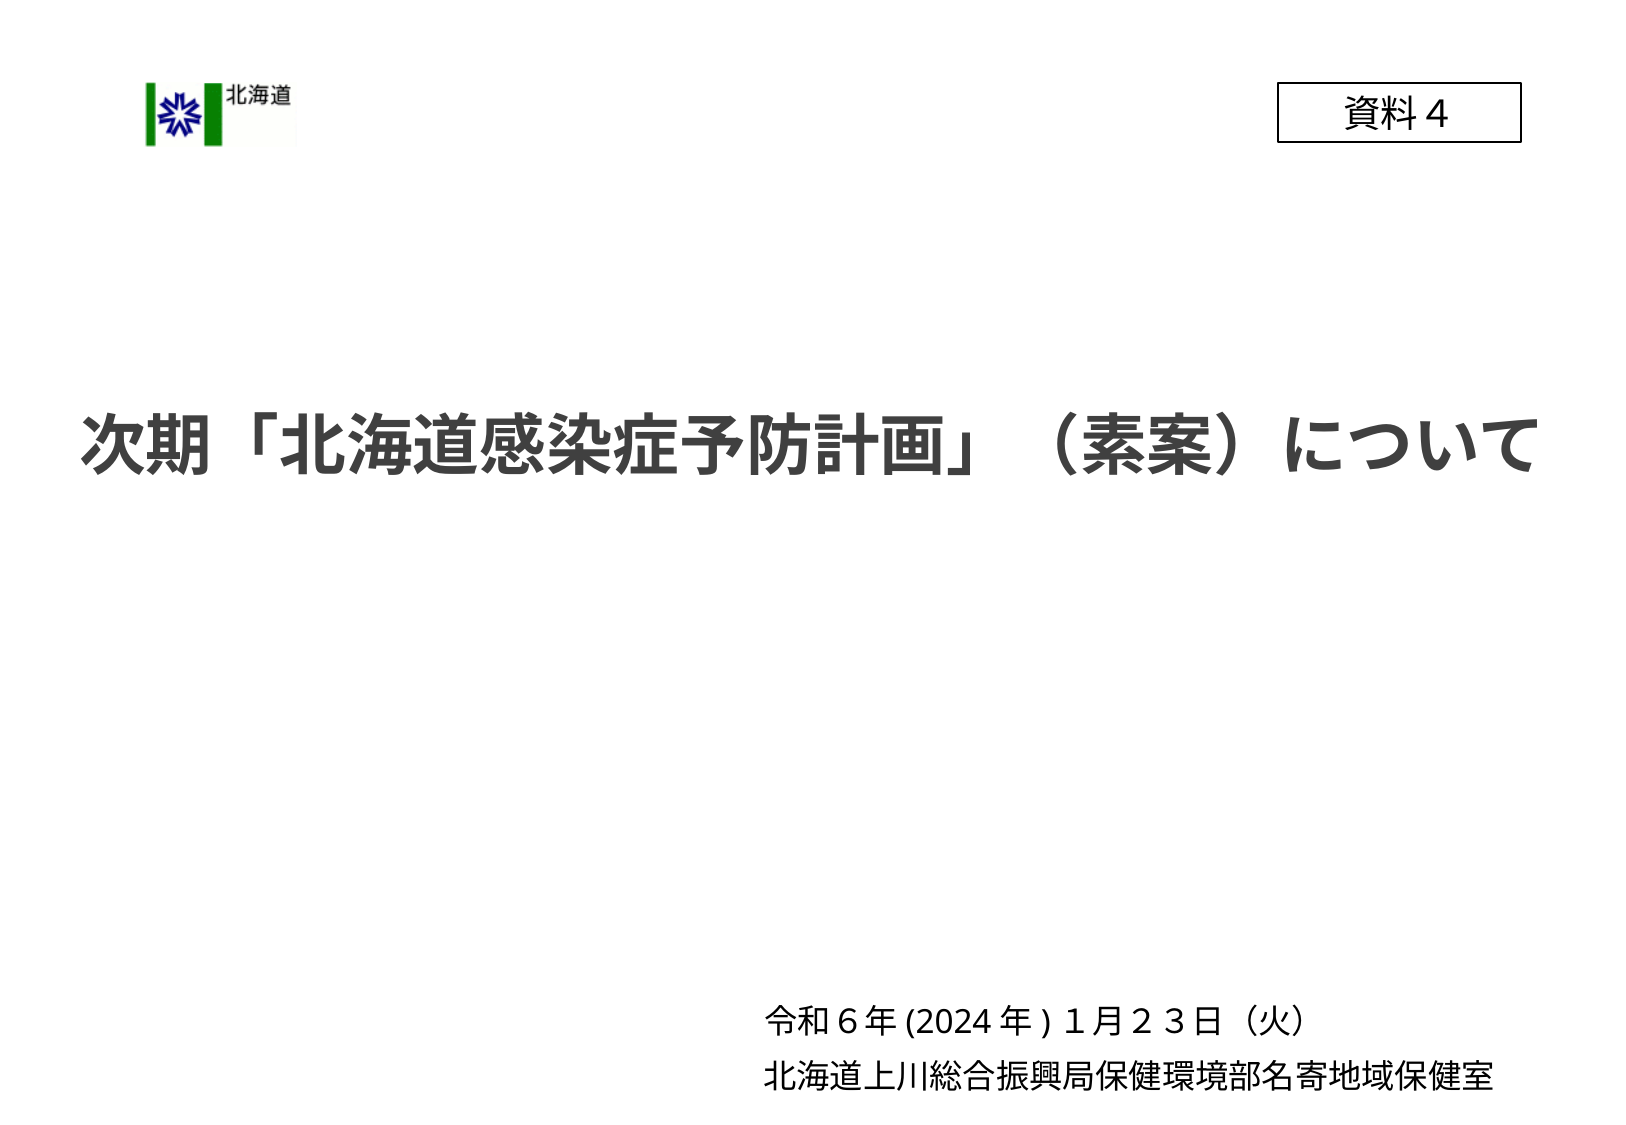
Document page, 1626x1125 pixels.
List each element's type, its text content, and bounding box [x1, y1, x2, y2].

text_box 次期「北海道感染症予防計画」（素案）について [0, 395, 1625, 491]
text_box 令和６年(2024年)１月２３日（火） [750, 992, 1625, 1048]
picture [143, 82, 297, 147]
text_box 北海道上川総合振興局保健環境部名寄地域保健室 [748, 1047, 1625, 1103]
text_box 資料４ [1278, 82, 1521, 143]
